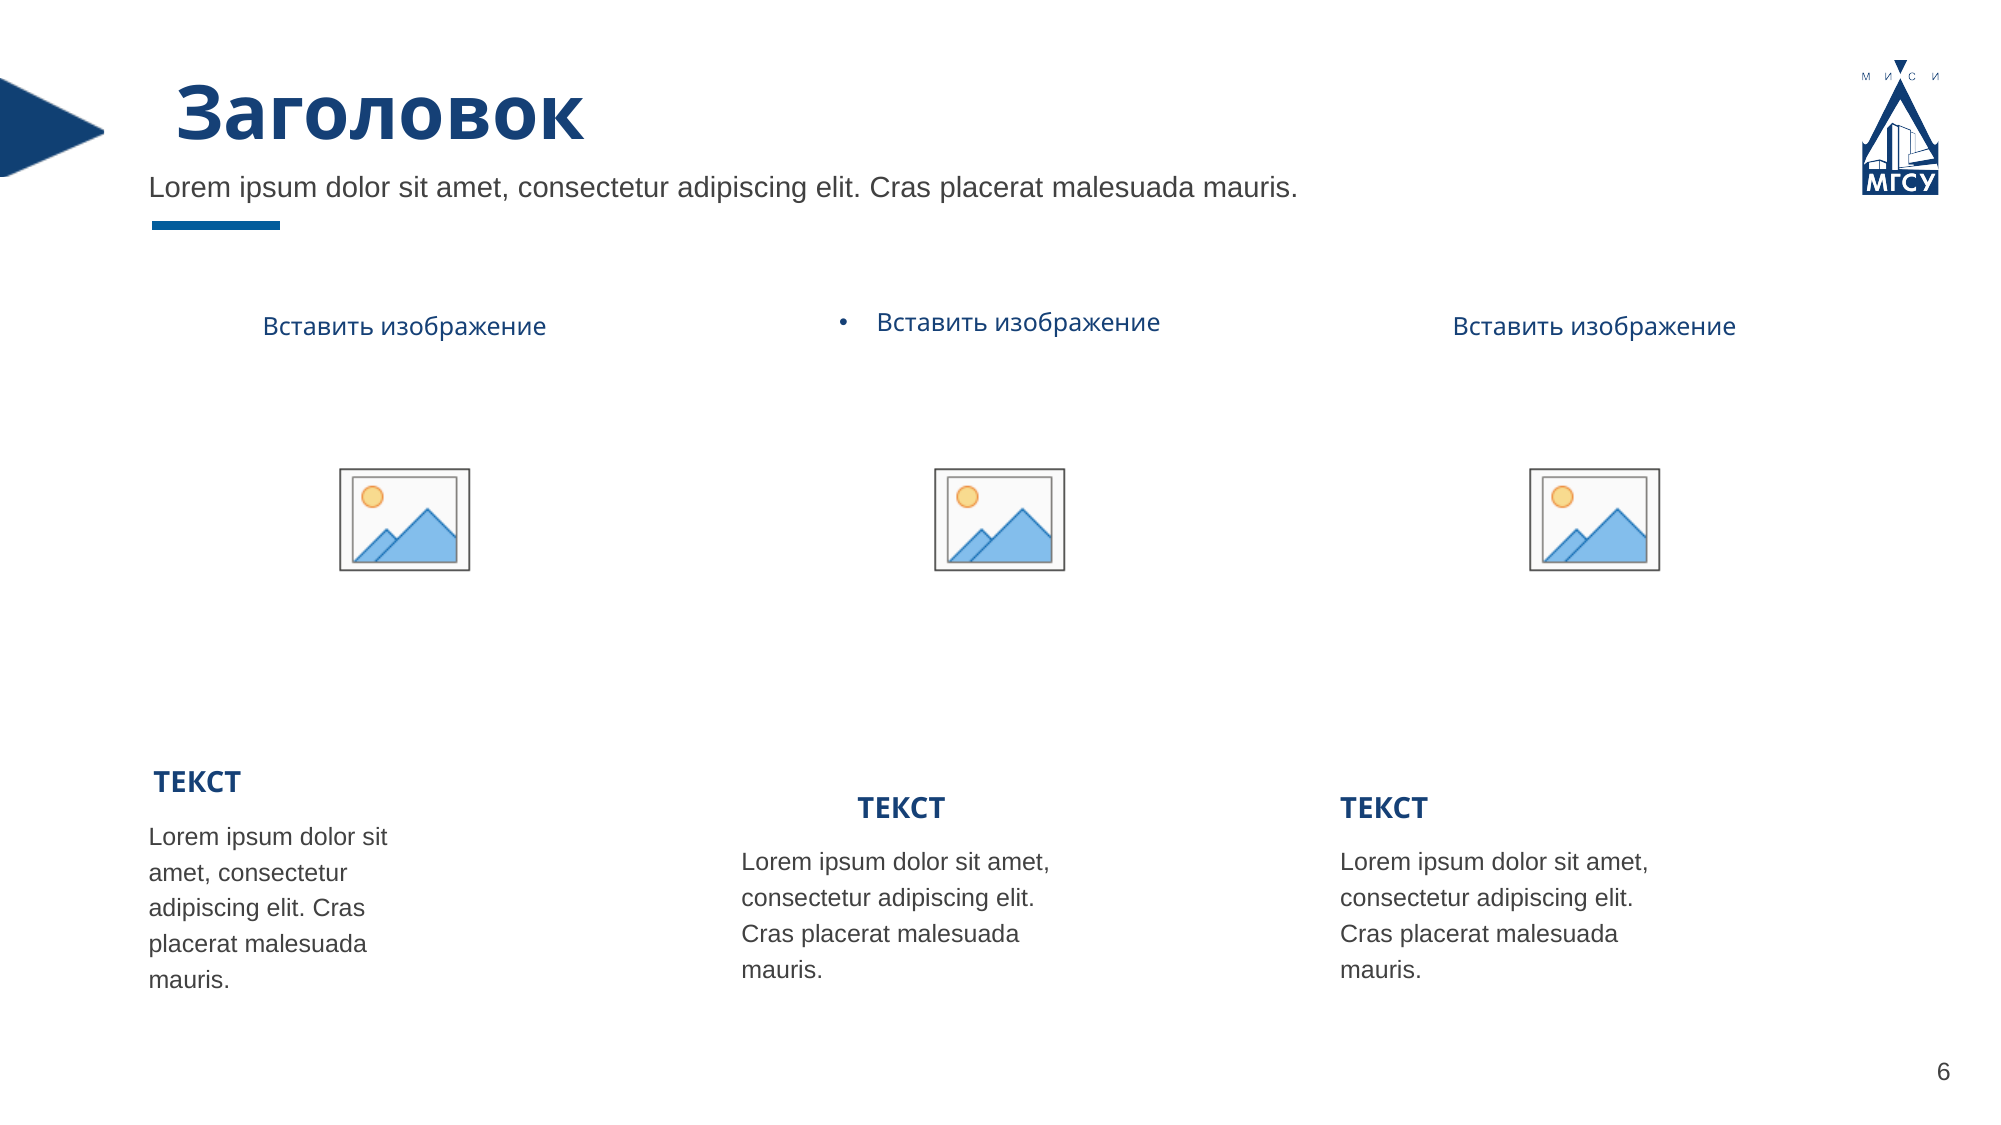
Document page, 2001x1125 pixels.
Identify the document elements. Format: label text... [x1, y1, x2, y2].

text_box Заголовок [160, 56, 601, 154]
picture [732, 302, 1268, 737]
picture [1862, 60, 1944, 195]
text_box Lorem ipsum dolor sit amet, consectetur adipiscing elit. Cras placerat malesuada mauris. [1325, 832, 1692, 990]
text_box ТЕКСТ [1325, 781, 1460, 833]
text_box Lorem ipsum dolor sit amet, consectetur adipiscing elit. Cras placerat malesuada mauris. [726, 832, 1094, 990]
picture [137, 302, 673, 737]
picture [1327, 302, 1863, 737]
text_box Lorem ipsum dolor sit amet, consectetur adipiscing elit. Cras placerat malesuada mauris. [133, 806, 439, 1001]
text_box ТЕКСТ [138, 756, 273, 807]
text_box ТЕКСТ [842, 781, 978, 833]
text_box Lorem ipsum dolor sit amet, consectetur adipiscing elit. Cras placerat malesuada mauris. [133, 154, 1326, 208]
